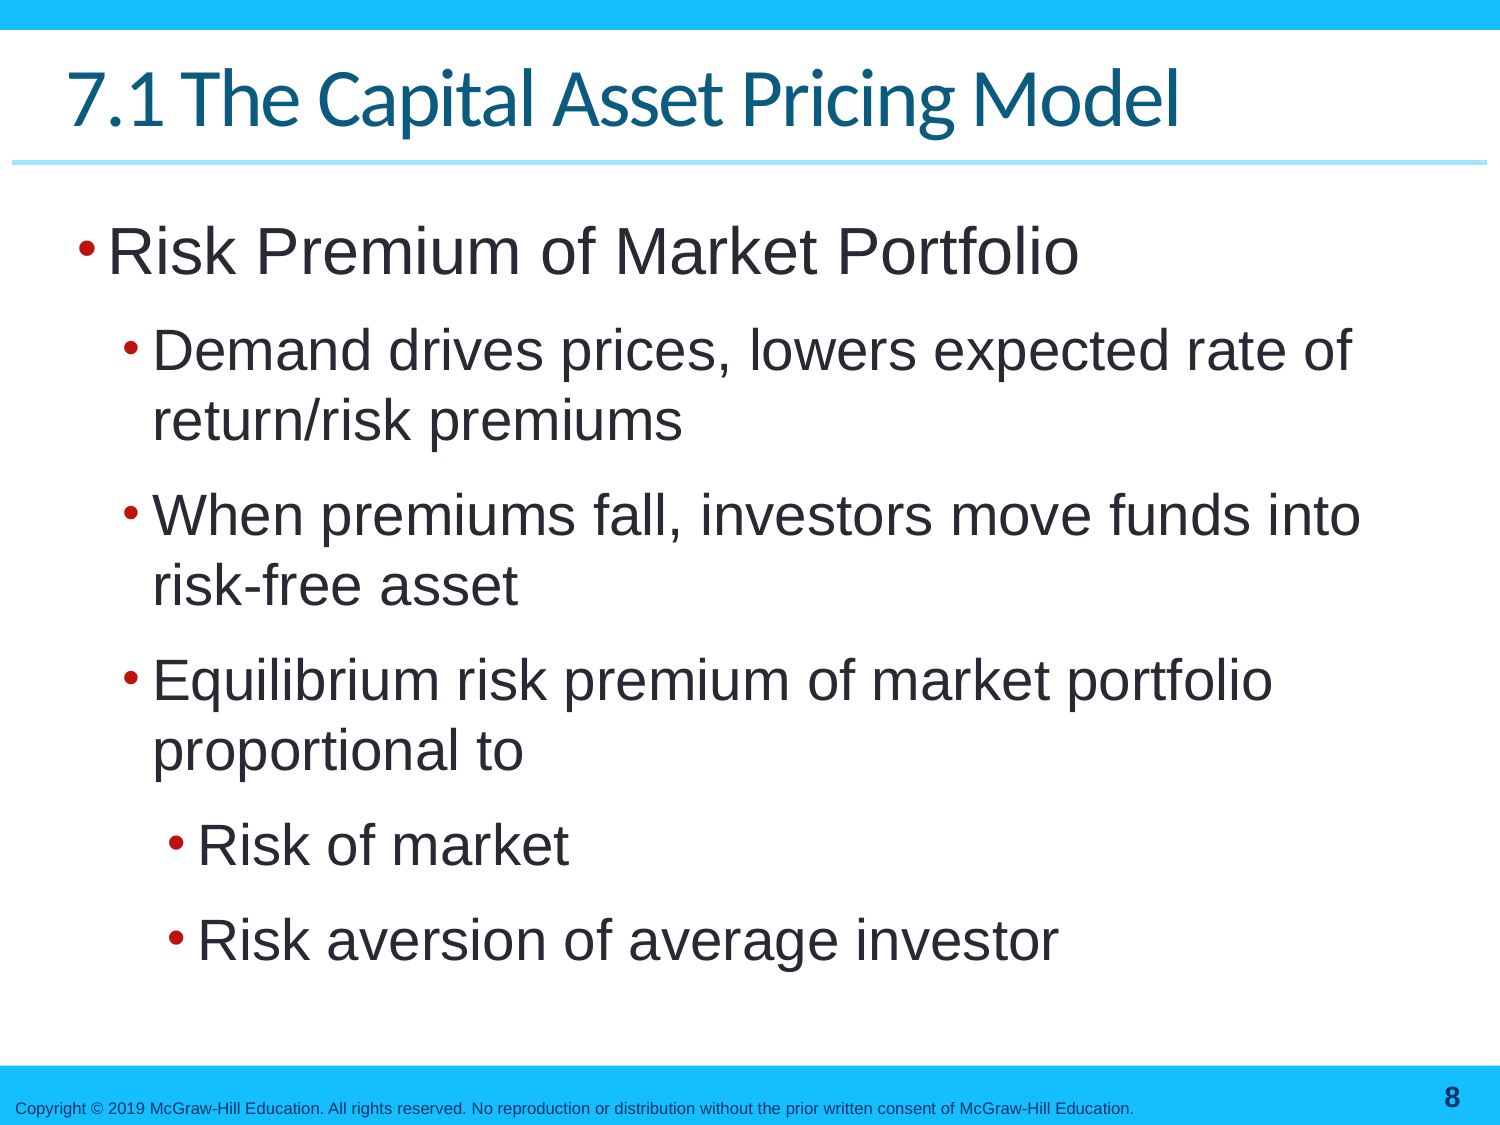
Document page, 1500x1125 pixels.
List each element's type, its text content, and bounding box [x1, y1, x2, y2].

title 7.1 The Capital Asset Pricing Model [50, 24, 1453, 163]
list Risk Premium of Market Portfolio Demand drives prices, lowers expected rate of return/risk premiums When premiums fall, investors move funds into risk-free asset Equilibrium risk premium of market portfolio proportional to Risk of market Risk aversion of average investor [62, 200, 1425, 1025]
